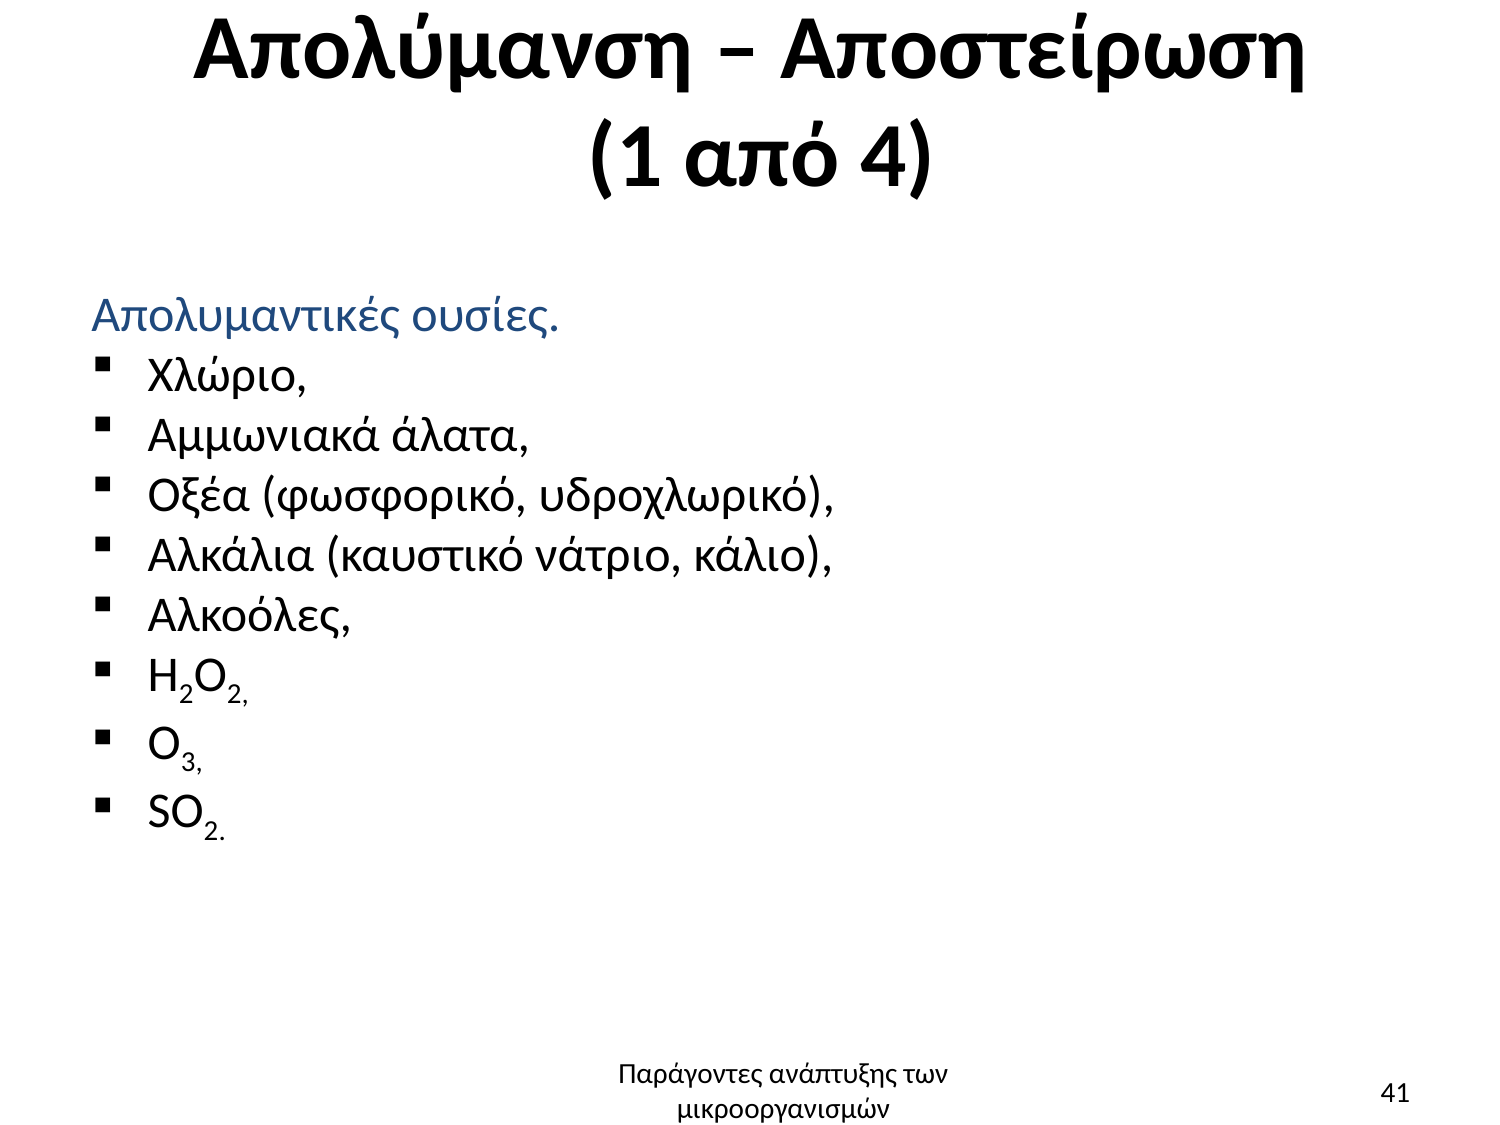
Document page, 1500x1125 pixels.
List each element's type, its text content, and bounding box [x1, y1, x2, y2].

text_box Απολυμαντικές ουσίες. Χλώριο, Αμμωνιακά άλατα, Οξέα (φωσφορικό, υδροχλωρικό), Αλκάλια (καυστικό νάτριο, κάλιο), Αλκοόλες, Η2Ο2, Ο3, SO2. [76, 273, 1425, 854]
title Απολύμανση – Αποστείρωση (1 από 4) [76, 0, 1447, 203]
text_box 41 [1074, 1066, 1425, 1125]
text_box Παράγοντες ανάπτυξης των μικροοργανισμών [521, 1046, 1046, 1125]
